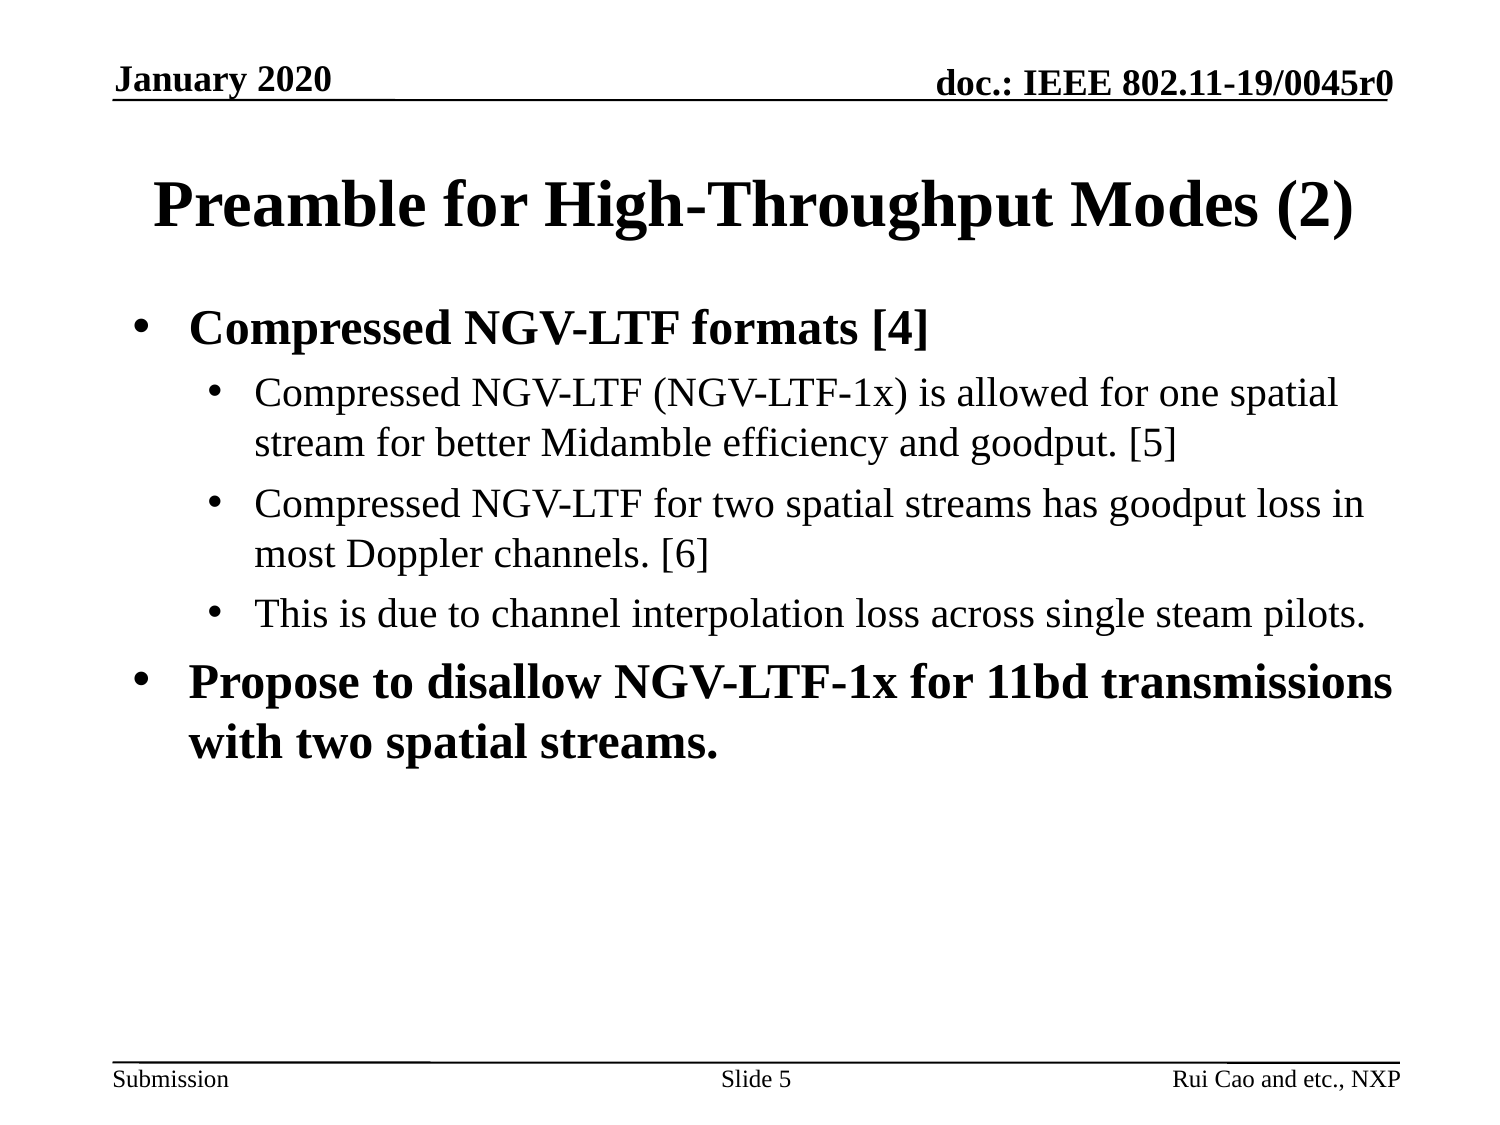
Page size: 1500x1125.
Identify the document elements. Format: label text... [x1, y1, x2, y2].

slide_number Slide 5 [712, 1061, 800, 1123]
title Preamble for High-Throughput Modes (2) [117, 112, 1393, 286]
footer Rui Cao and etc., NXP [878, 1061, 1402, 1093]
list Compressed NGV-LTF formats [4] Compressed NGV-LTF (NGV-LTF-1x) is allowed for one spatial stream for better Midamble efficiency and goodput. [5] Compressed NGV-LTF for two spatial streams has goodput loss in most Doppler channels. [6] This is due to channel interpolation loss across single steam pilots. Propose to disallow NGV-LTF-1x for 11bd transmissions with two spatial streams. [117, 286, 1452, 1038]
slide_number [114, 54, 423, 100]
